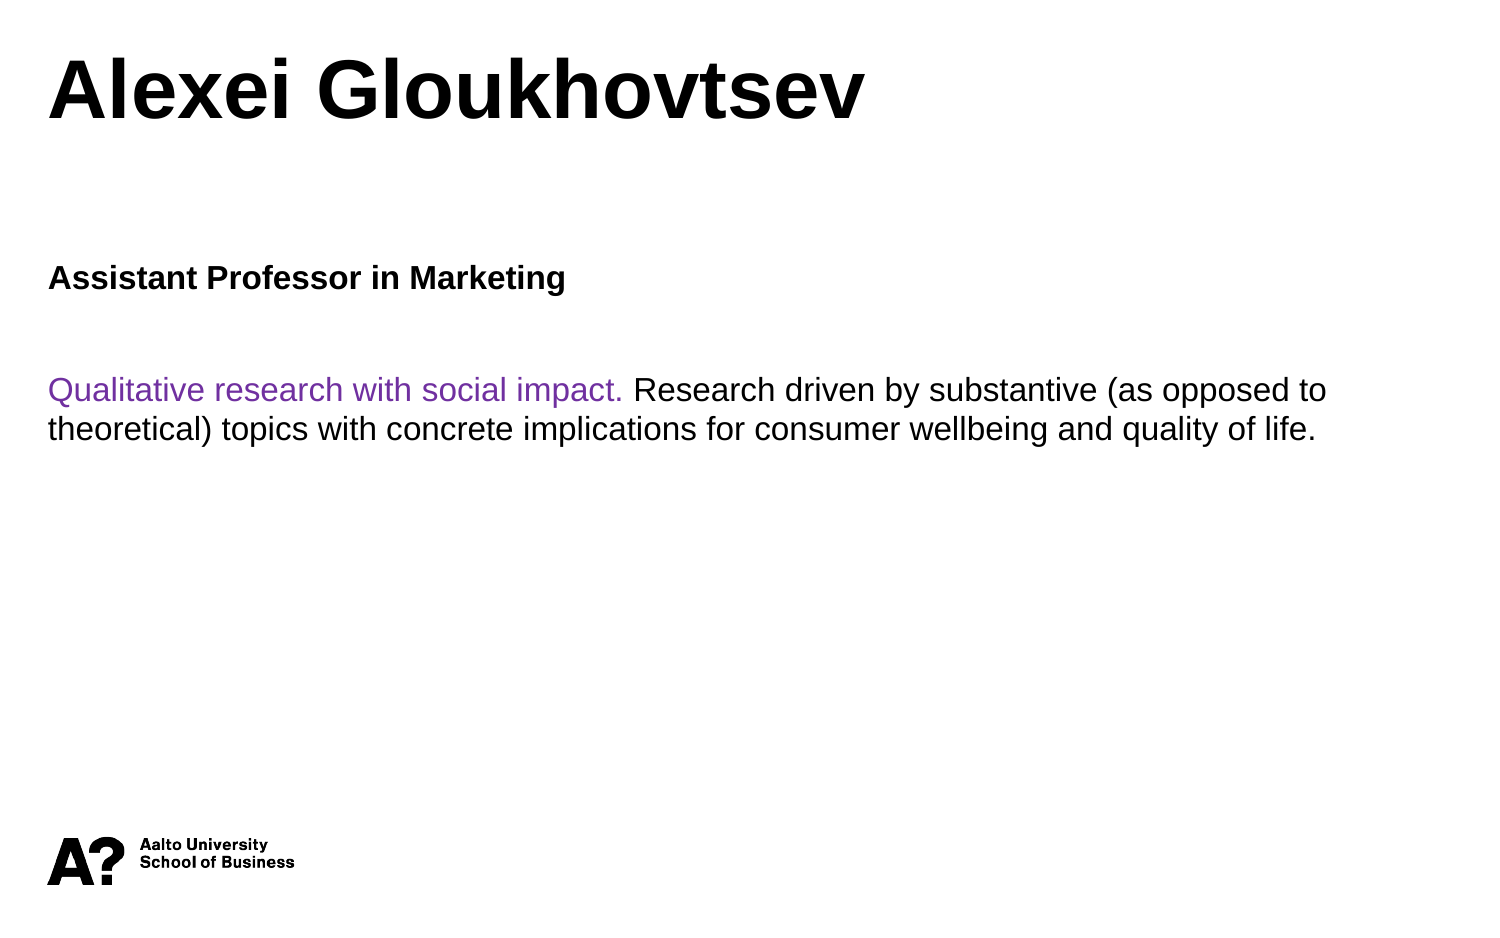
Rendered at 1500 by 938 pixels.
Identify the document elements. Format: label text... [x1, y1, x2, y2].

picture [0, 791, 341, 932]
list Assistant Professor in Marketing Qualitative research with social impact. Research driven by substantive (as opposed to theoretical) topics with concrete implications for consumer wellbeing and quality of life. [47, 256, 1442, 813]
list Alexei Gloukhovtsev [47, 35, 1442, 218]
